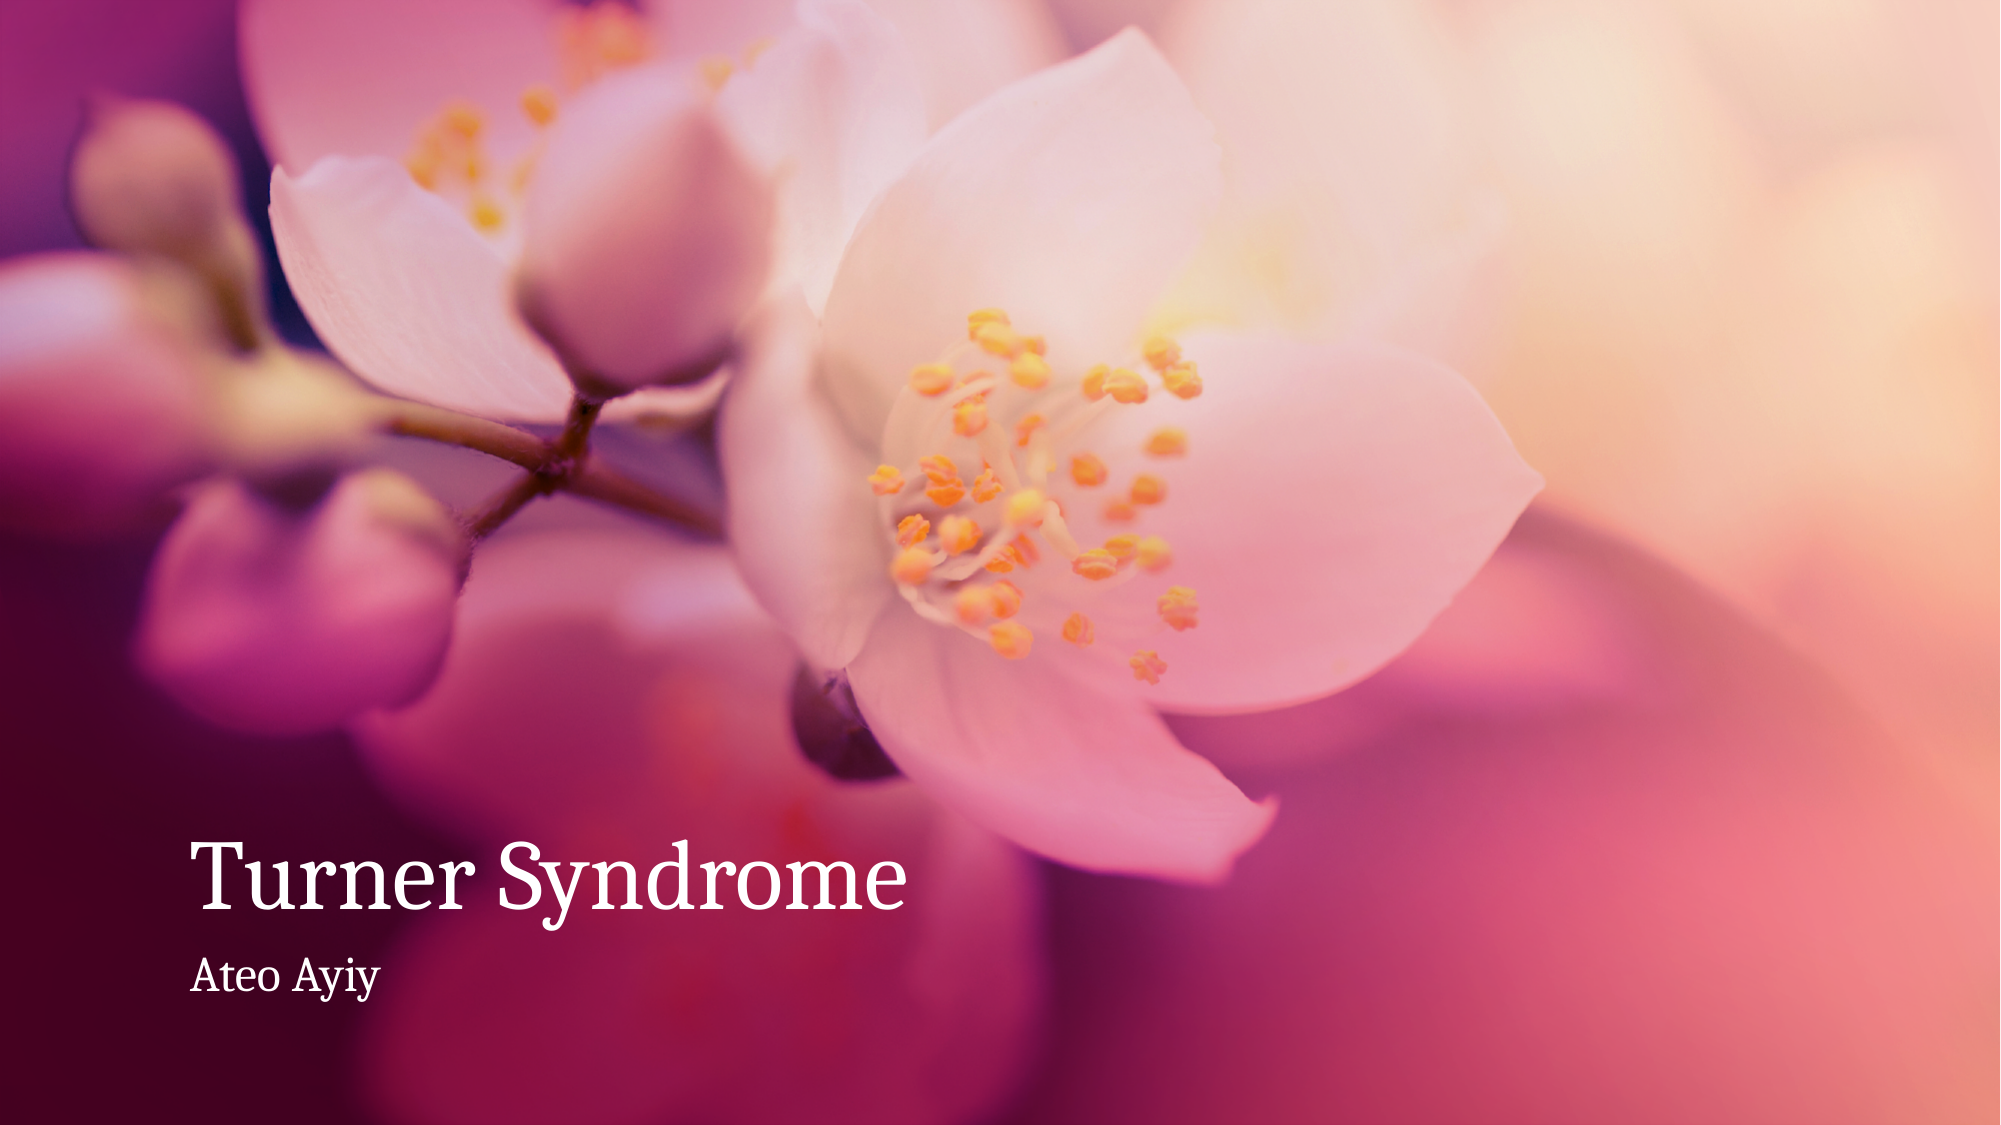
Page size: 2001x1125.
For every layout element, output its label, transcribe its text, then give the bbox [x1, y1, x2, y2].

picture [0, 0, 2001, 1125]
title Turner Syndrome [174, 696, 1600, 937]
subtitle Ateo Ayiy [174, 940, 1600, 1013]
